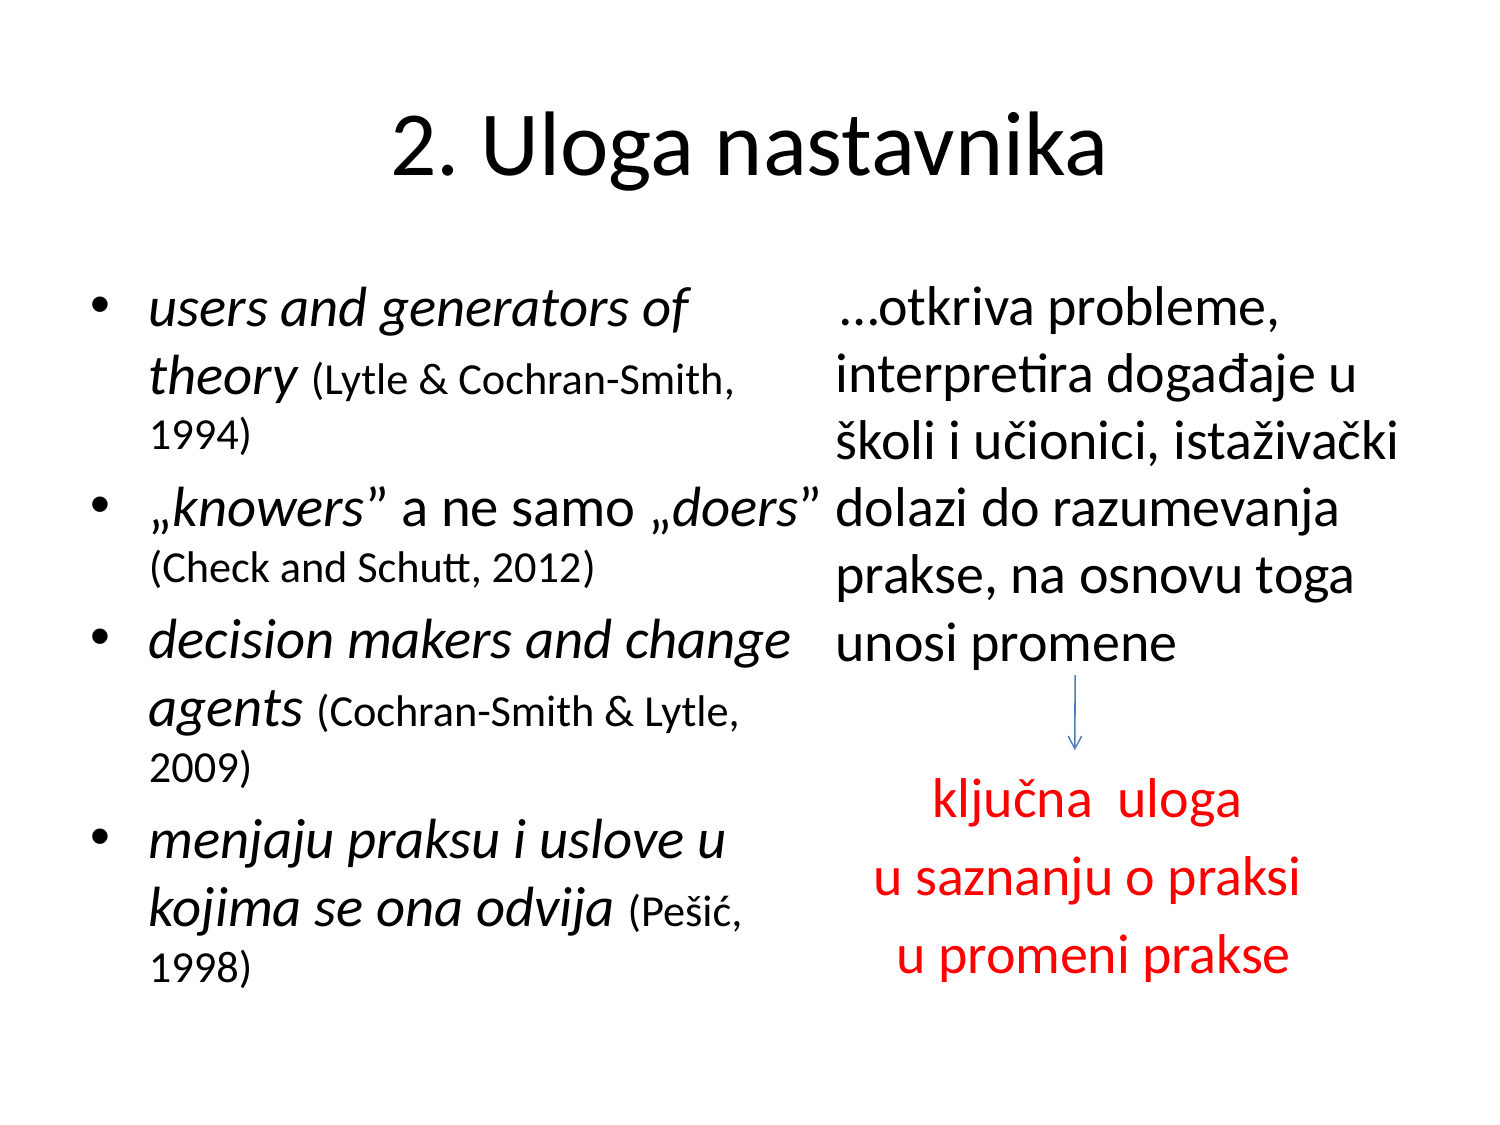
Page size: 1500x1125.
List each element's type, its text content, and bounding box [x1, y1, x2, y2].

list …otkriva probleme, interpretira događaje u školi i učionici, istaživački dolazi do razumevanja prakse, na osnovu toga unosi promene ključna uloga u saznanju o praksi u promeni prakse [762, 262, 1425, 1005]
list users and generators of theory (Lytle & Cochran-Smith, 1994) „knowers” a ne samo „doers” (Check and Schutt, 2012) decision makers and change agents (Cochran-Smith & Lytle, 2009) menjaju praksu i uslove u kojima se ona odvija (Pešić, 1998) [75, 262, 762, 1005]
title 2. Uloga nastavnika [75, 45, 1425, 233]
